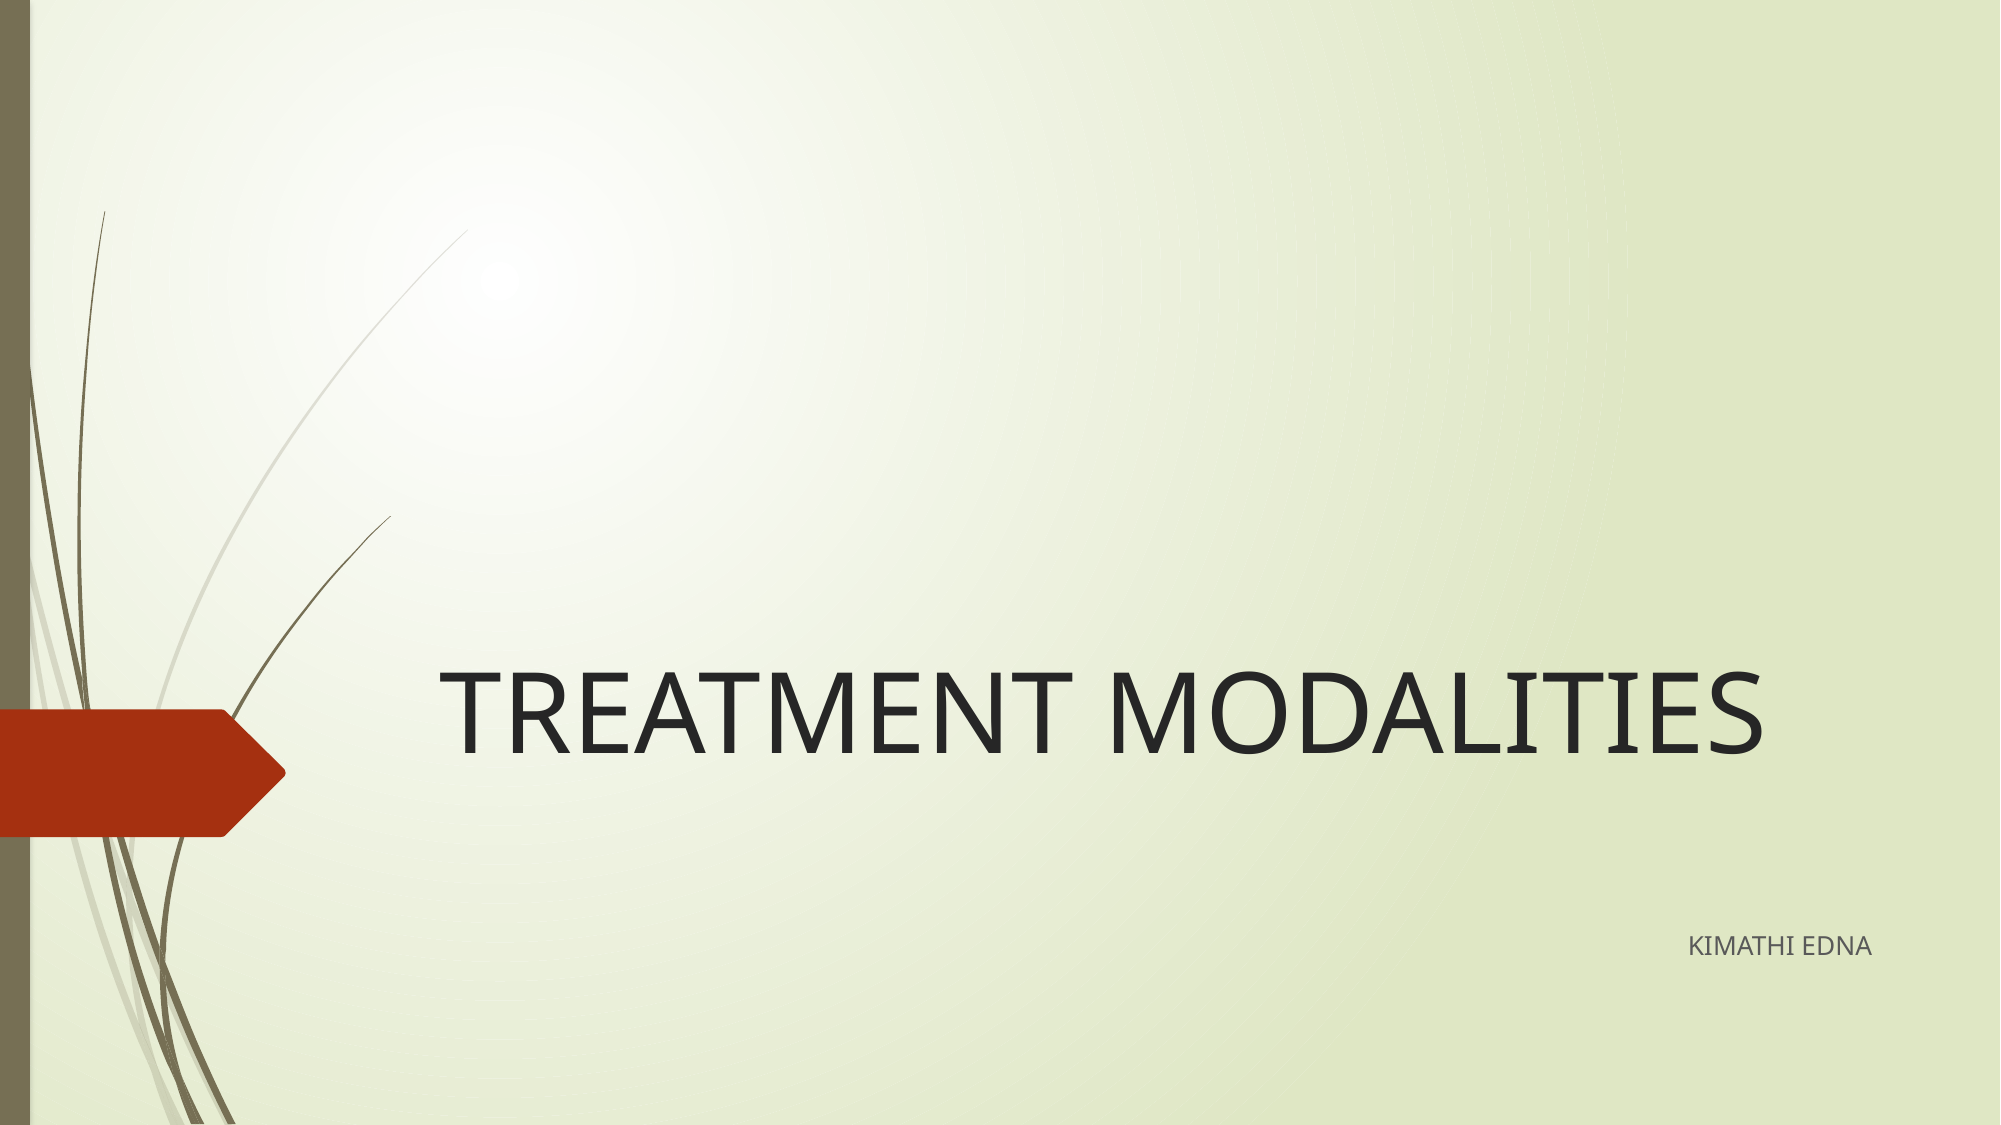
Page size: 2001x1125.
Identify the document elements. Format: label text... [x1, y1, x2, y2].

title TREATMENT MODALITIES [424, 412, 1888, 783]
subtitle KIMATHI EDNA [424, 783, 1888, 969]
